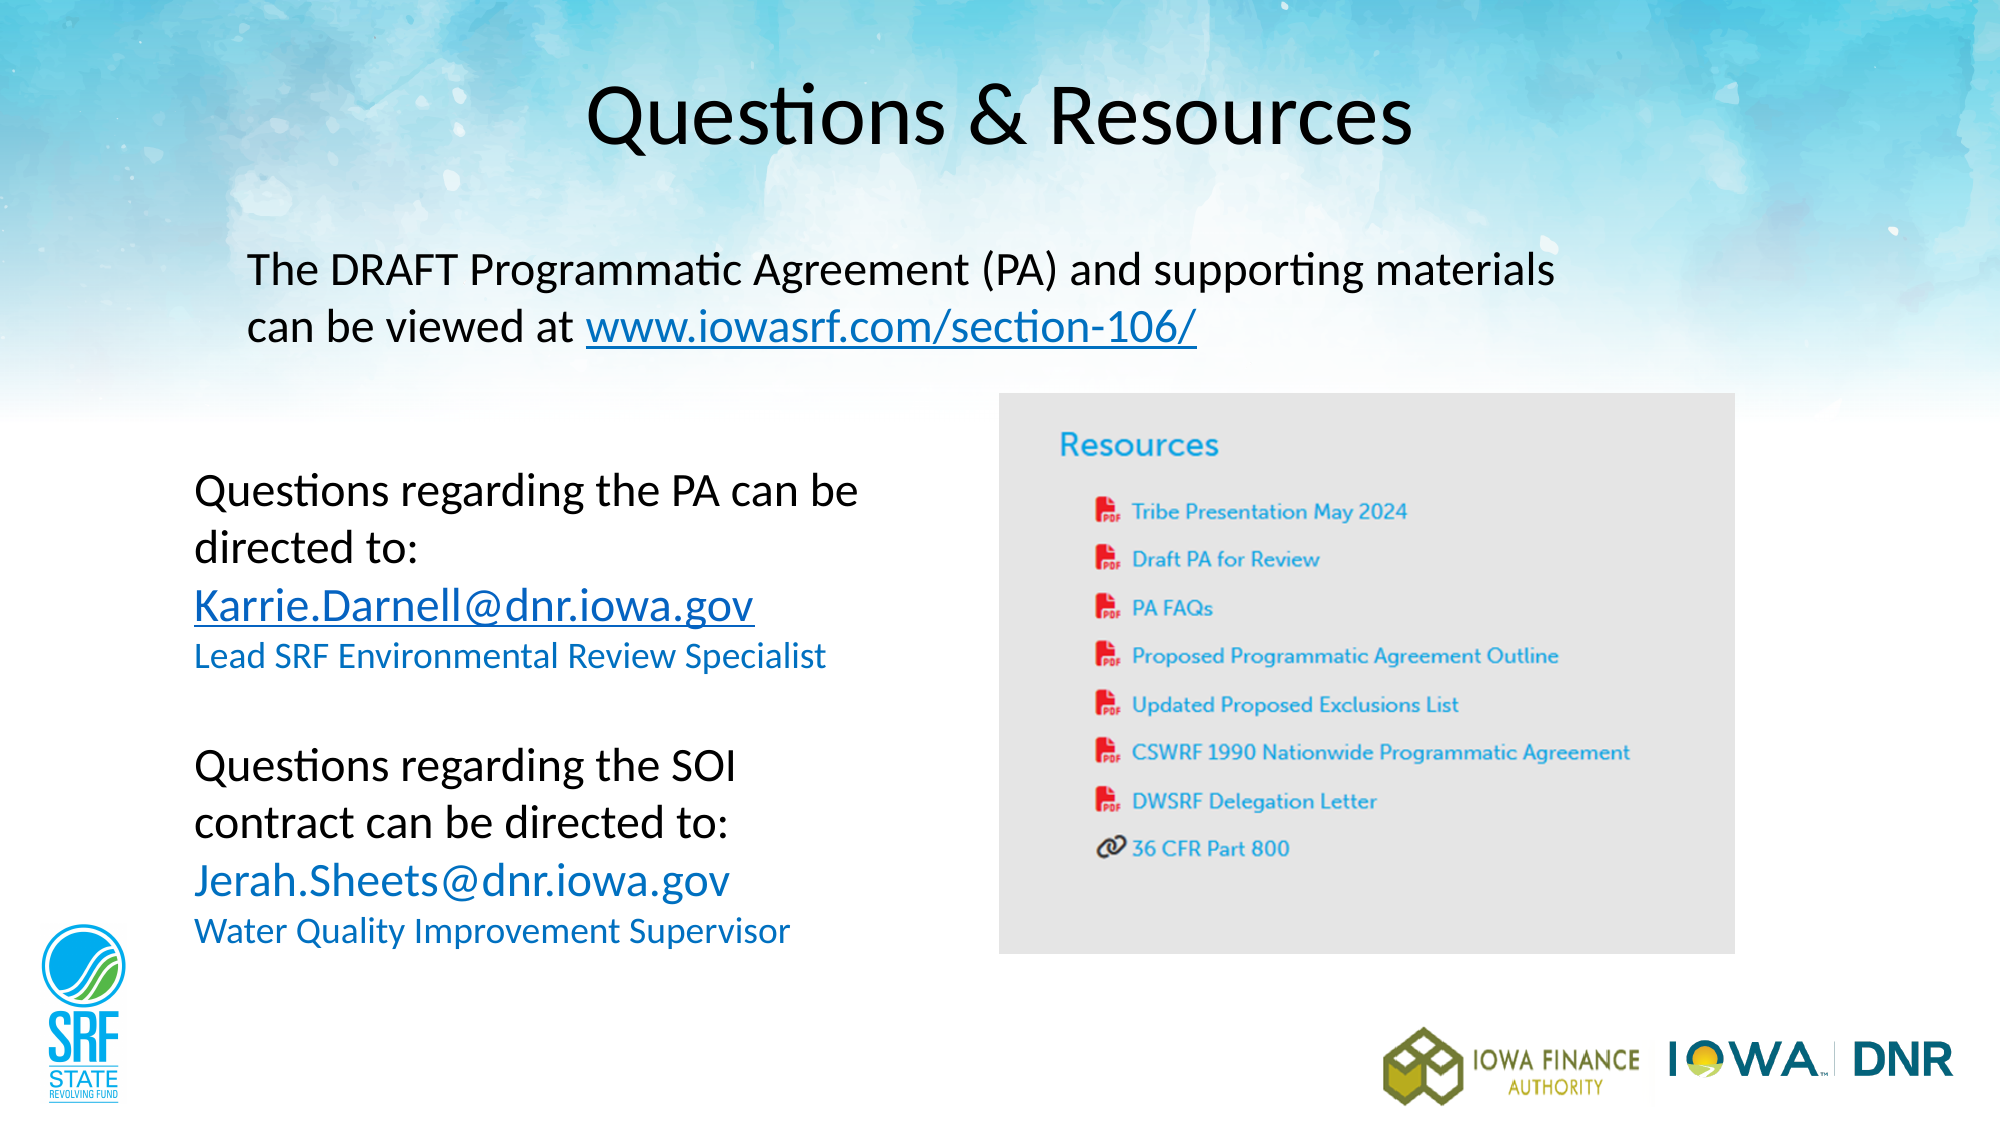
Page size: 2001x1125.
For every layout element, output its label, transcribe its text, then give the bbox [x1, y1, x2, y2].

picture [0, 0, 2000, 1125]
title Questions & Resources [137, 59, 1863, 172]
text_box Questions regarding the PA can be directed to: Karrie.Darnell@dnr.iowa.gov Lead SRF Environmental Review Specialist Questions regarding the SOI contract can be directed to: Jerah.Sheets@dnr.iowa.gov Water Quality Improvement Supervisor [179, 393, 881, 1003]
text_box The DRAFT Programmatic Agreement (PA) and supporting materials can be viewed at www.iowasrf.com/section-106/ [232, 230, 1603, 360]
